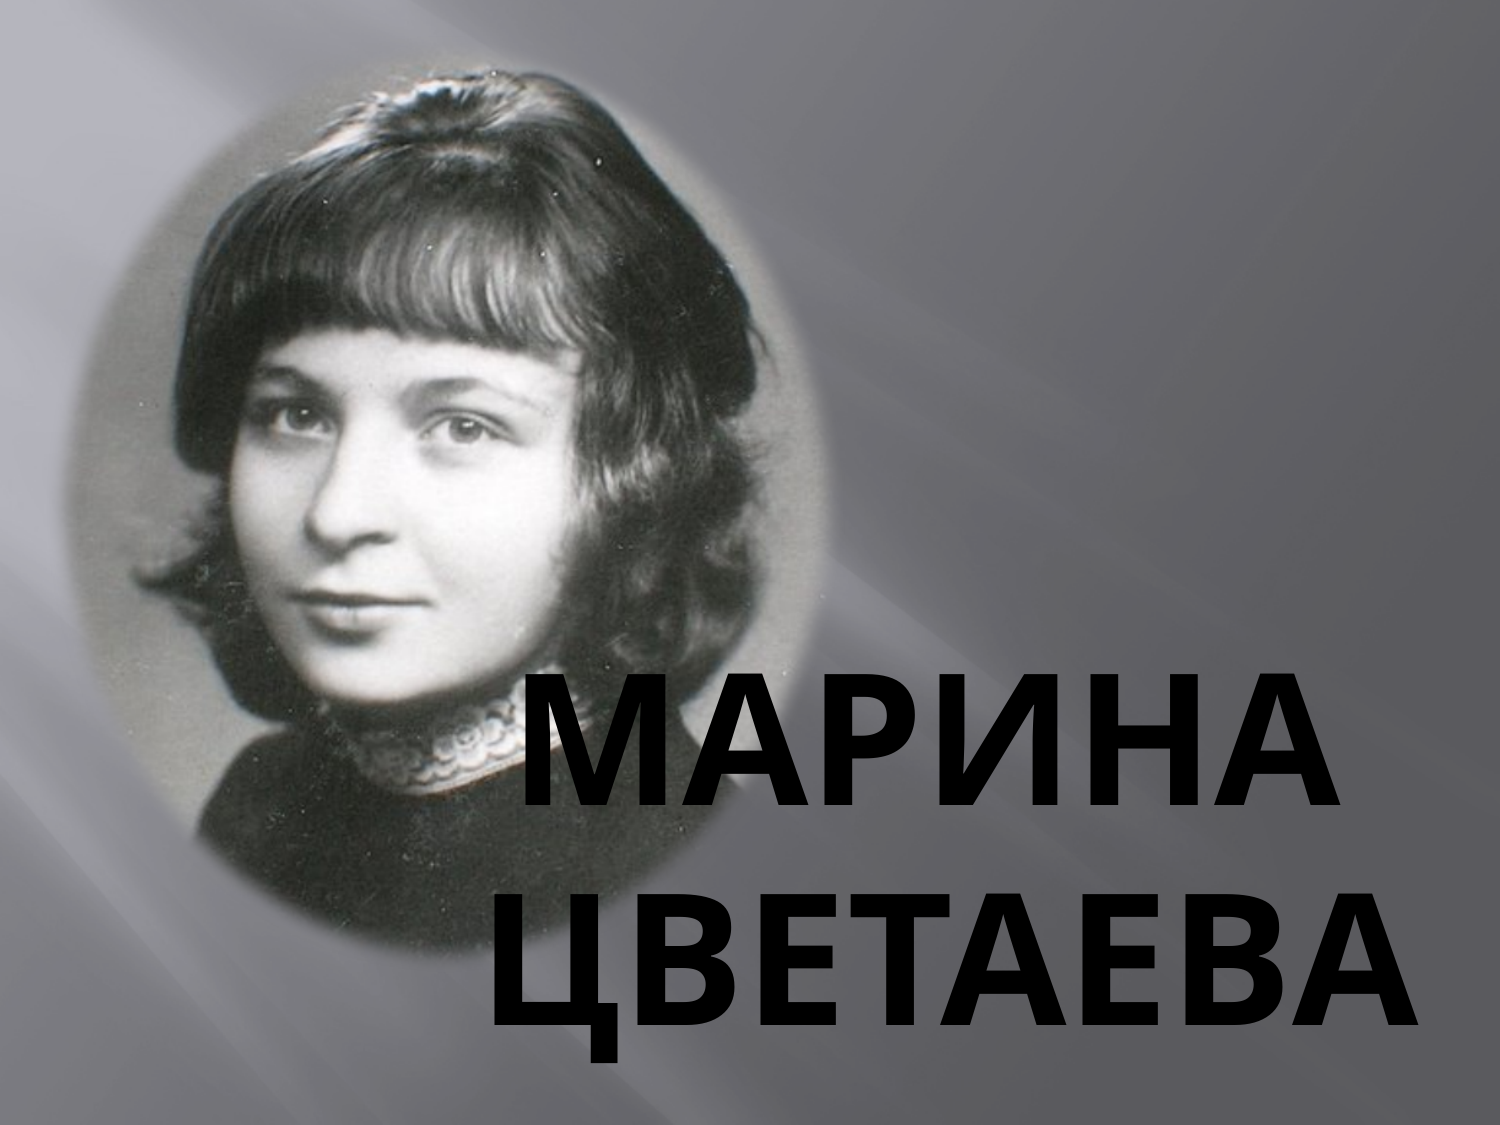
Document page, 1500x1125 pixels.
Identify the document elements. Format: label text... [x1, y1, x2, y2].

title МАРИНА ЦВЕТАЕВА [398, 632, 1500, 1062]
picture [46, 34, 846, 973]
